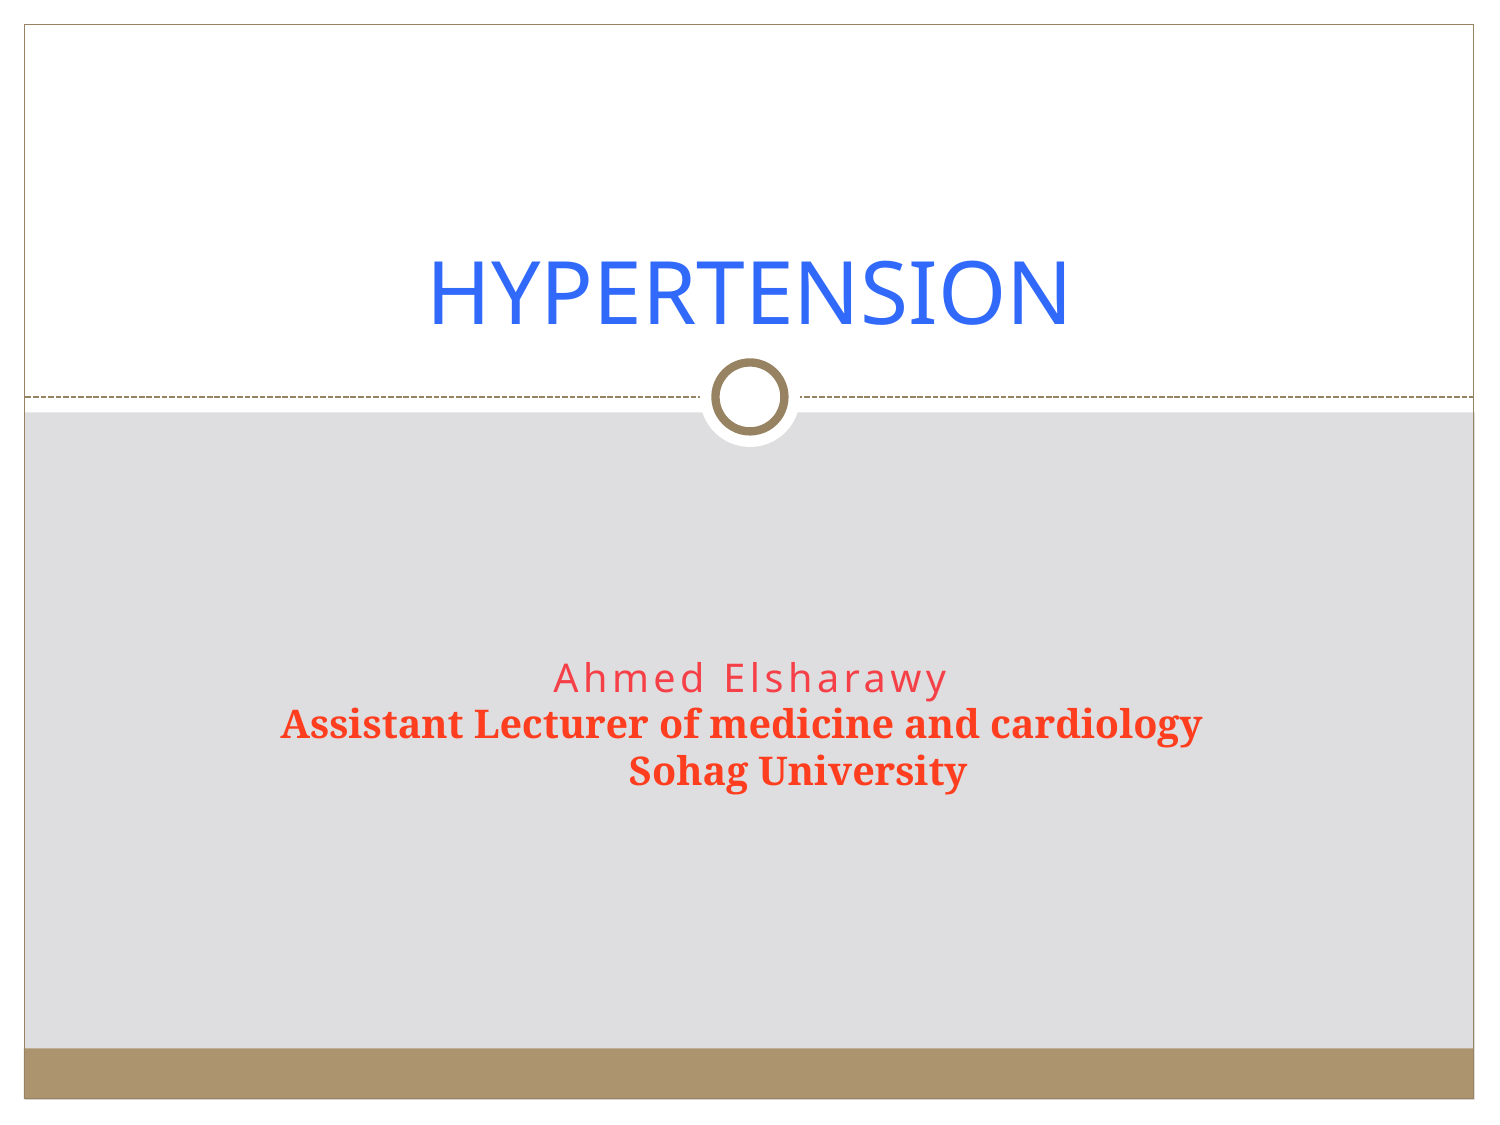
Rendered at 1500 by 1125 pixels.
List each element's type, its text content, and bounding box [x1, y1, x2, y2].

title HYPERTENSION [111, 61, 1388, 351]
subtitle Ahmed Elsharawy Assistant Lecturer of medicine and cardiology Sohag University [224, 461, 1276, 1088]
